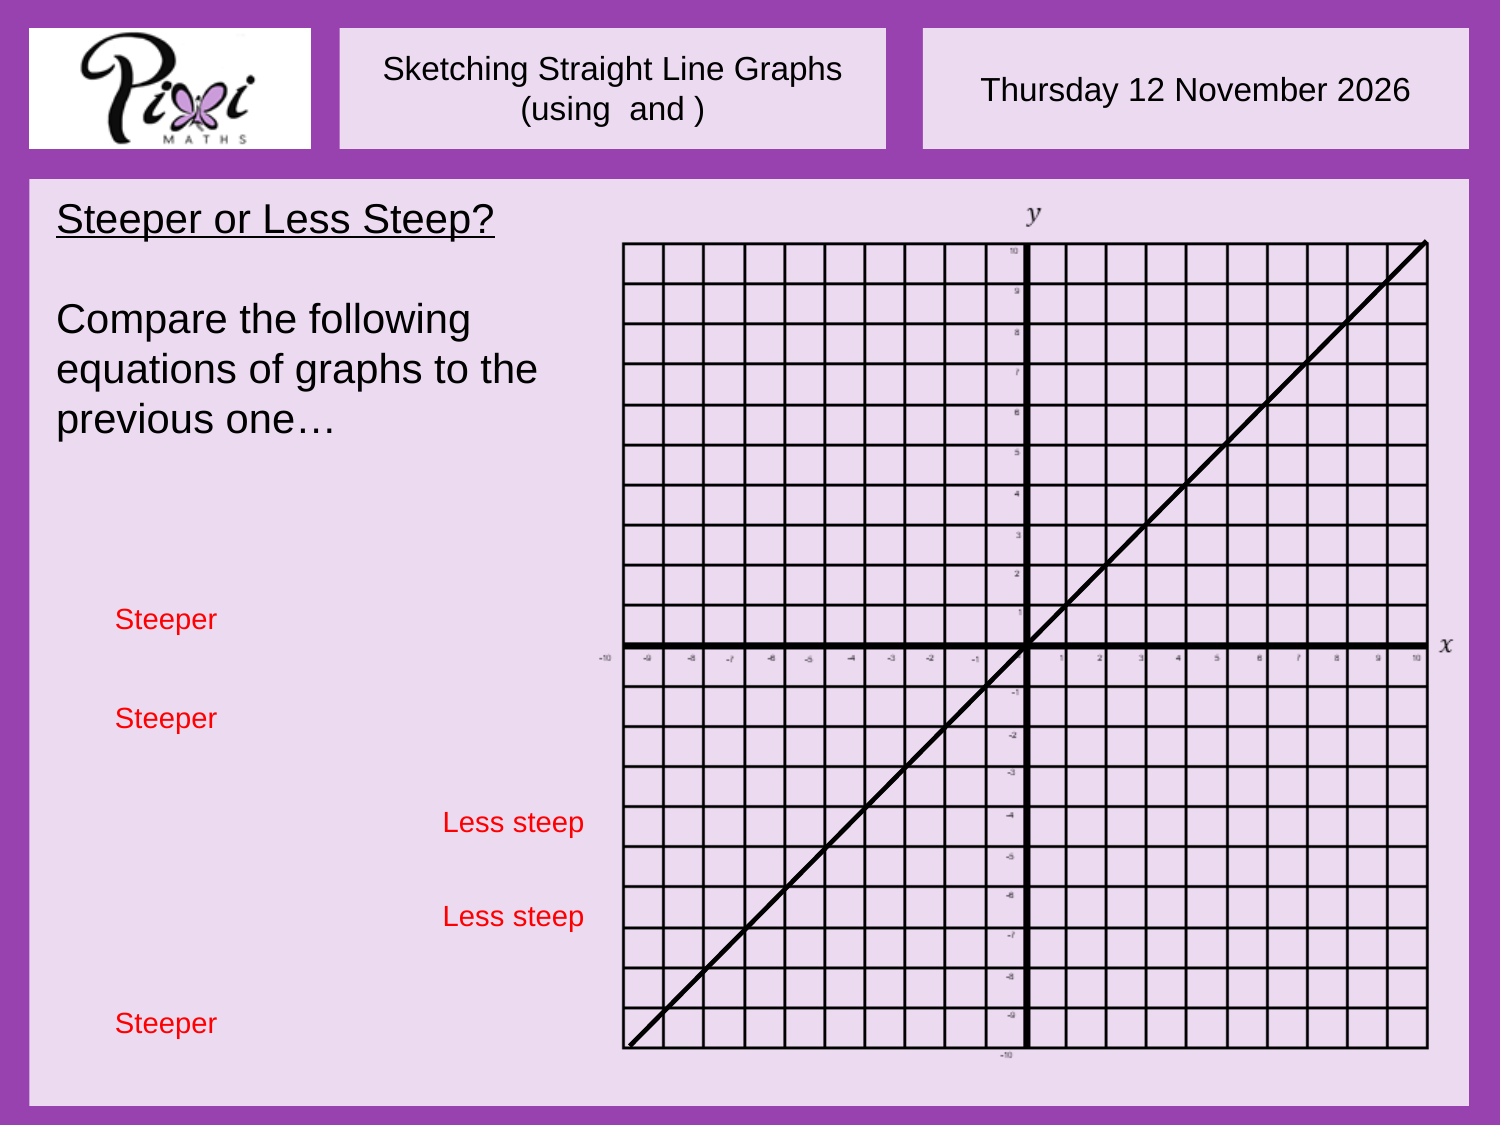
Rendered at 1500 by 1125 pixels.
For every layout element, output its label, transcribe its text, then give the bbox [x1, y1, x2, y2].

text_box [629, 240, 1427, 1047]
text_box Steeper [100, 592, 250, 643]
text_box Less steep [427, 795, 572, 846]
text_box Less steep [427, 889, 572, 940]
picture [0, 0, 1500, 1125]
text_box Steeper [100, 692, 250, 743]
text_box Steeper [100, 997, 250, 1047]
